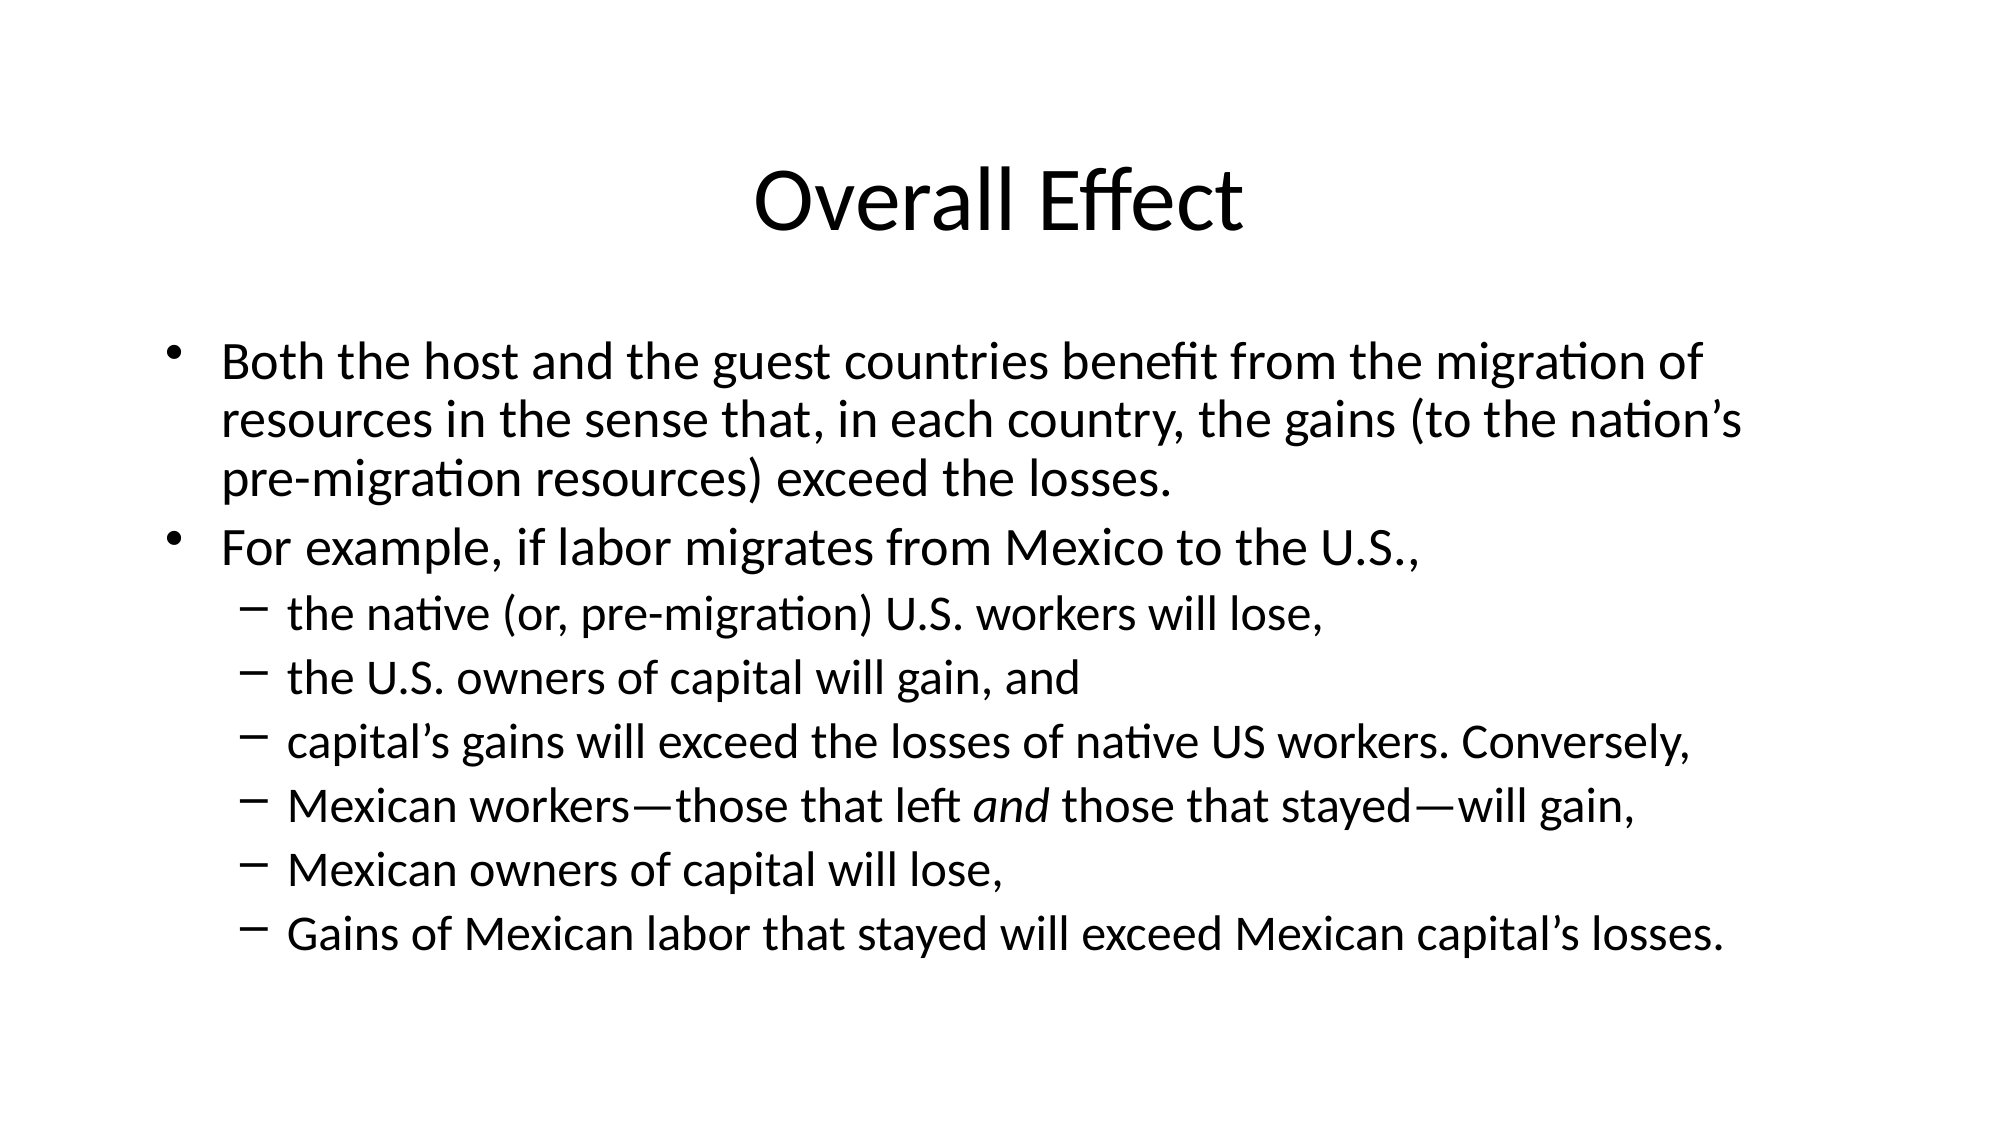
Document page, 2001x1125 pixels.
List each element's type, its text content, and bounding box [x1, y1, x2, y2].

list Both the host and the guest countries benefit from the migration of resources in the sense that, in each country, the gains (to the nation’s pre-migration resources) exceed the losses. For example, if labor migrates from Mexico to the U.S., the native (or, pre-migration) U.S. workers will lose, the U.S. owners of capital will gain, and capital’s gains will exceed the losses of native US workers. Conversely, Mexican workers—those that left and those that stayed—will gain, Mexican owners of capital will lose, Gains of Mexican labor that stayed will exceed Mexican capital’s losses. [150, 324, 1850, 1000]
title Overall Effect [150, 99, 1850, 288]
